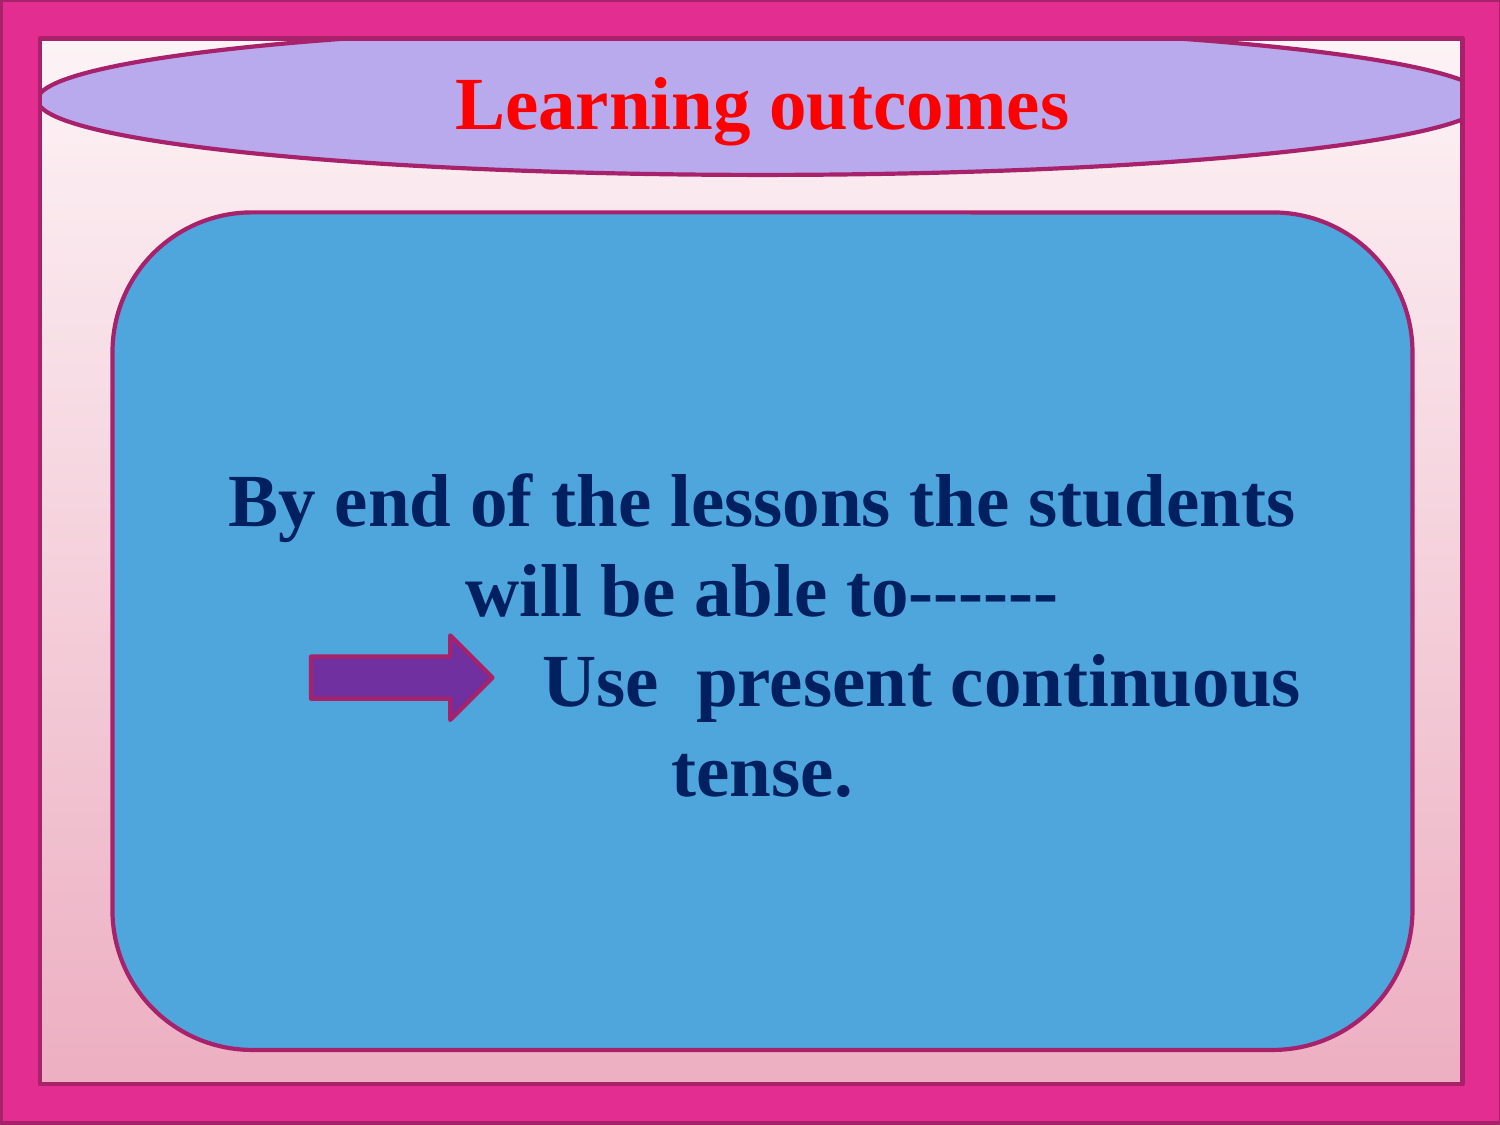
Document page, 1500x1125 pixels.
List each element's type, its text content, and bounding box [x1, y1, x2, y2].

text_box Learning outcomes [42, 41, 1460, 178]
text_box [112, 212, 1413, 1051]
text_box [0, 0, 1500, 1125]
